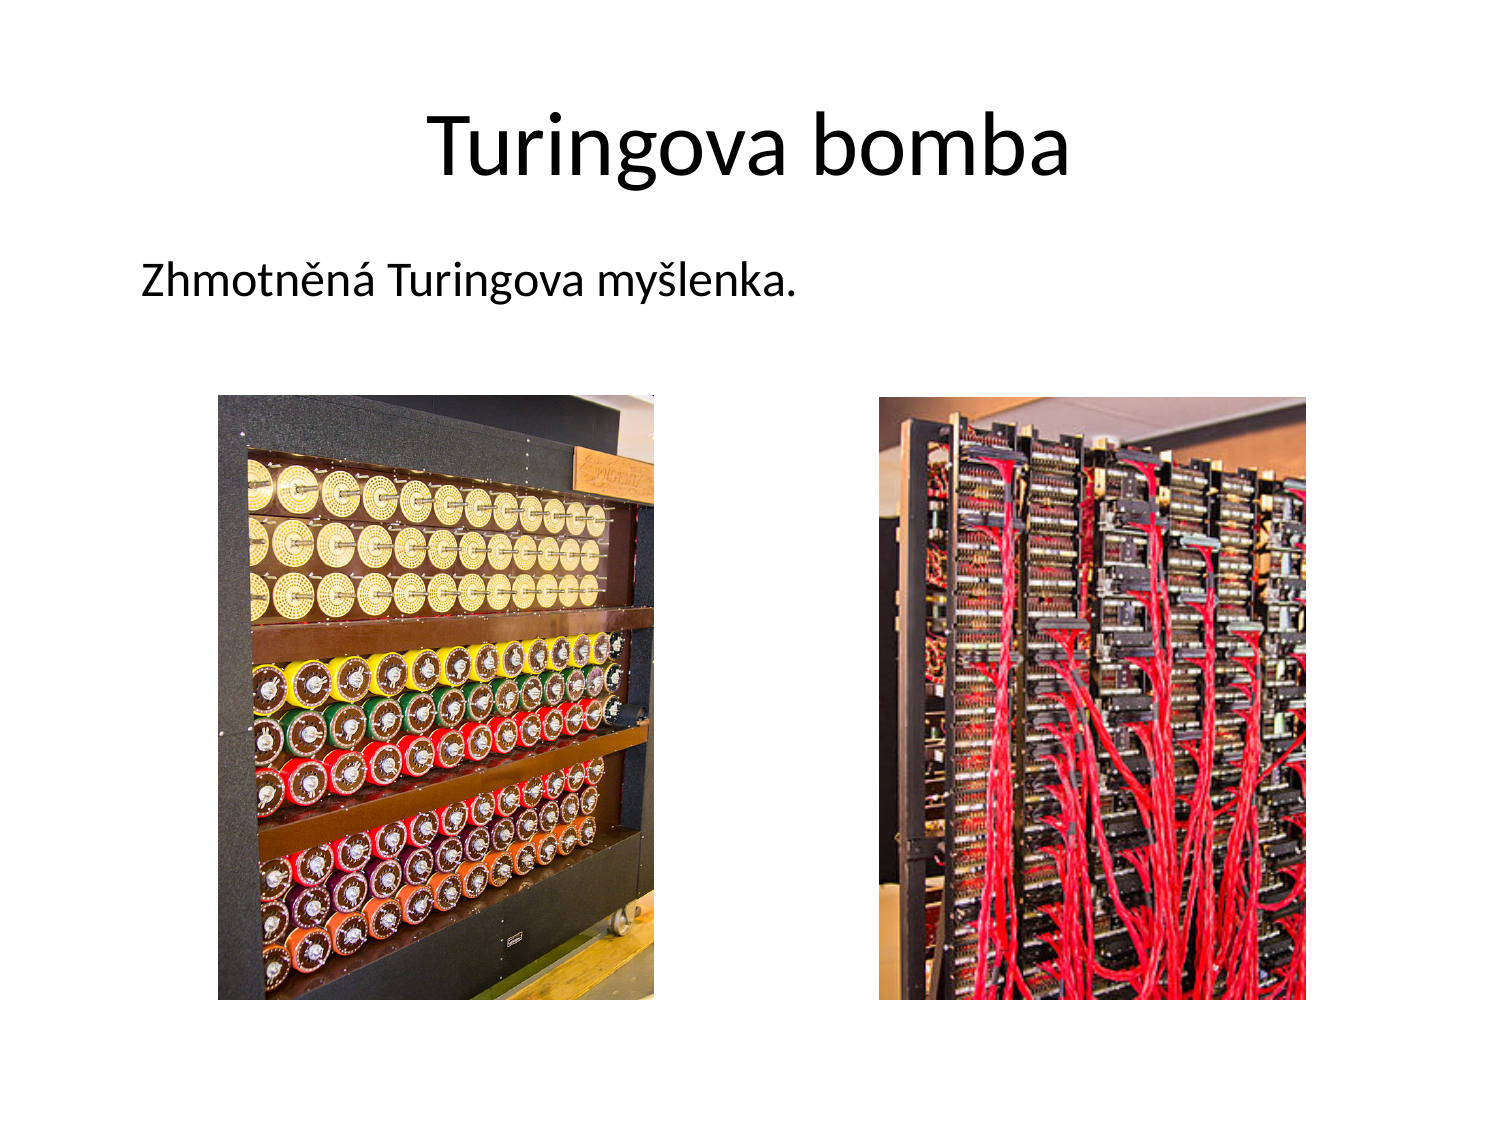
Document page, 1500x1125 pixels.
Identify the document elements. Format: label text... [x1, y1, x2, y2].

title Turingova bomba [75, 45, 1425, 233]
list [879, 396, 1306, 1000]
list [218, 395, 655, 1000]
text_box Zhmotněná Turingova myšlenka. [127, 238, 814, 314]
